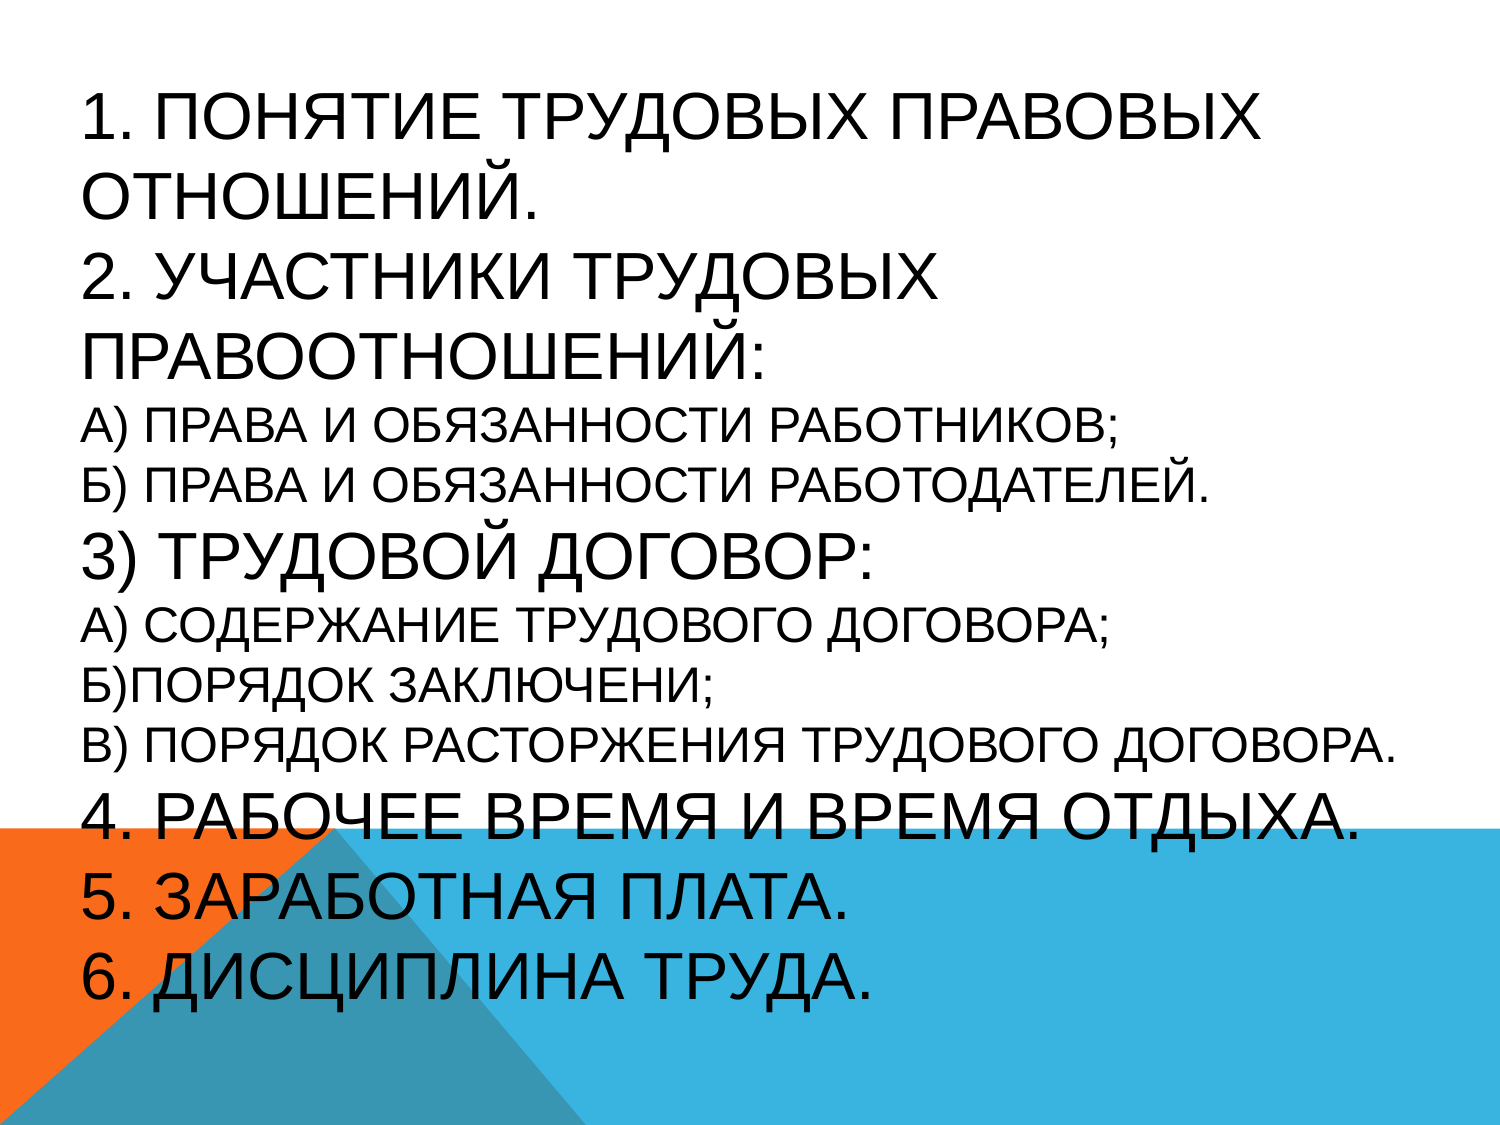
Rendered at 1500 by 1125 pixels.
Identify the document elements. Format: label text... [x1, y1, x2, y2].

title 1. Понятие трудовых правовых отношений. 2. Участники трудовых правоотношений: а) права и обязанности работников; б) права и обязанности работодателей. 3) Трудовой договор: а) содержание трудового договора; б)порядок заключени; в) порядок расторжения трудового договора. 4. Рабочее время и время отдыха. 5. Заработная плата. 6. Дисциплина труда. [64, 60, 1436, 1106]
